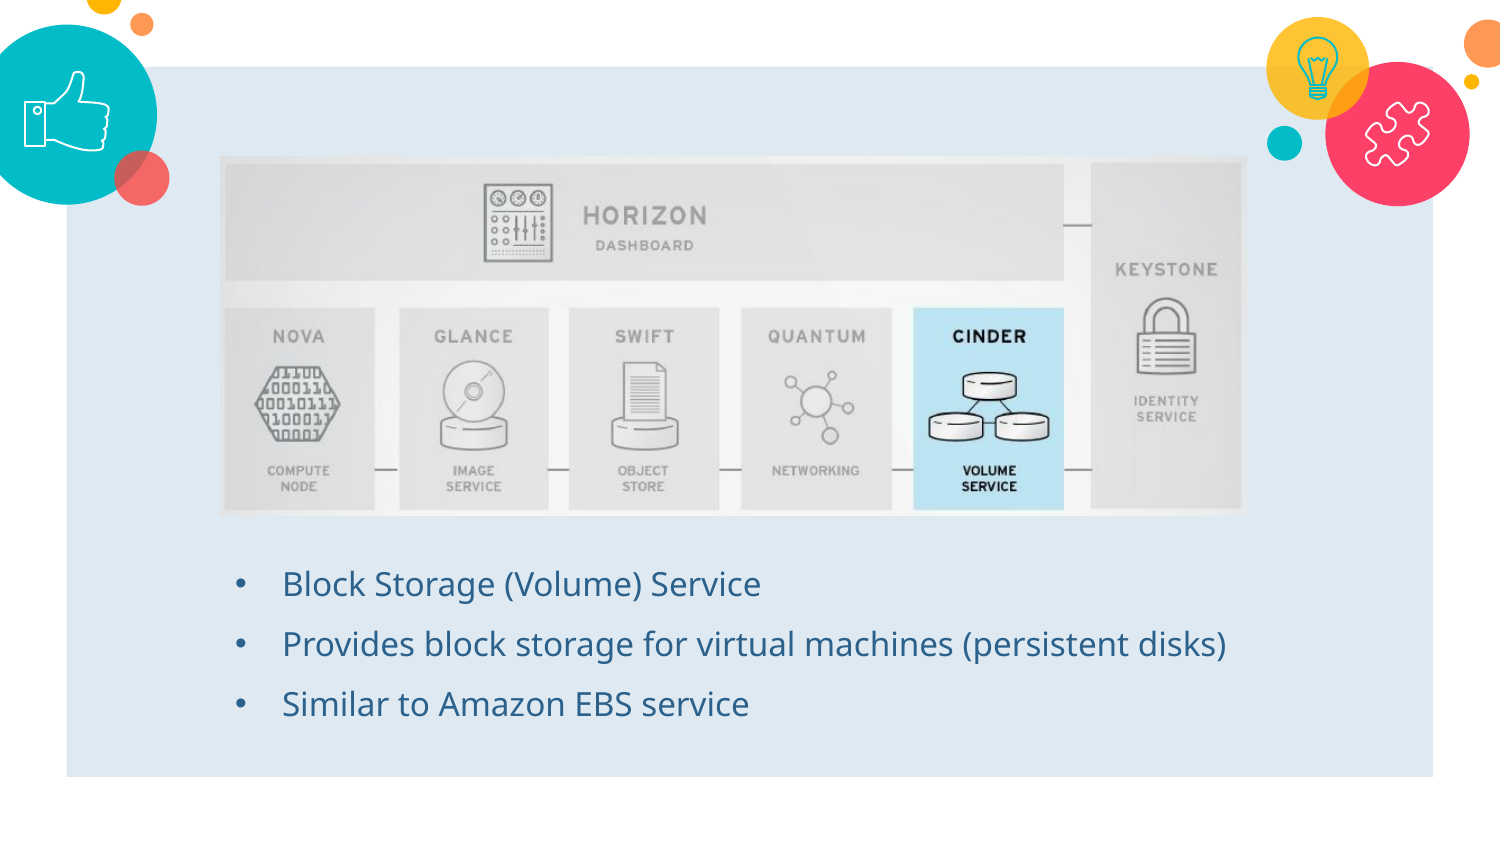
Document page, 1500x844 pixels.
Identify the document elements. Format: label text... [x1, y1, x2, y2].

text_box Block Storage (Volume) Service Provides block storage for virtual machines (persistent disks) Similar to Amazon EBS service [220, 536, 1286, 731]
picture [220, 155, 1248, 516]
